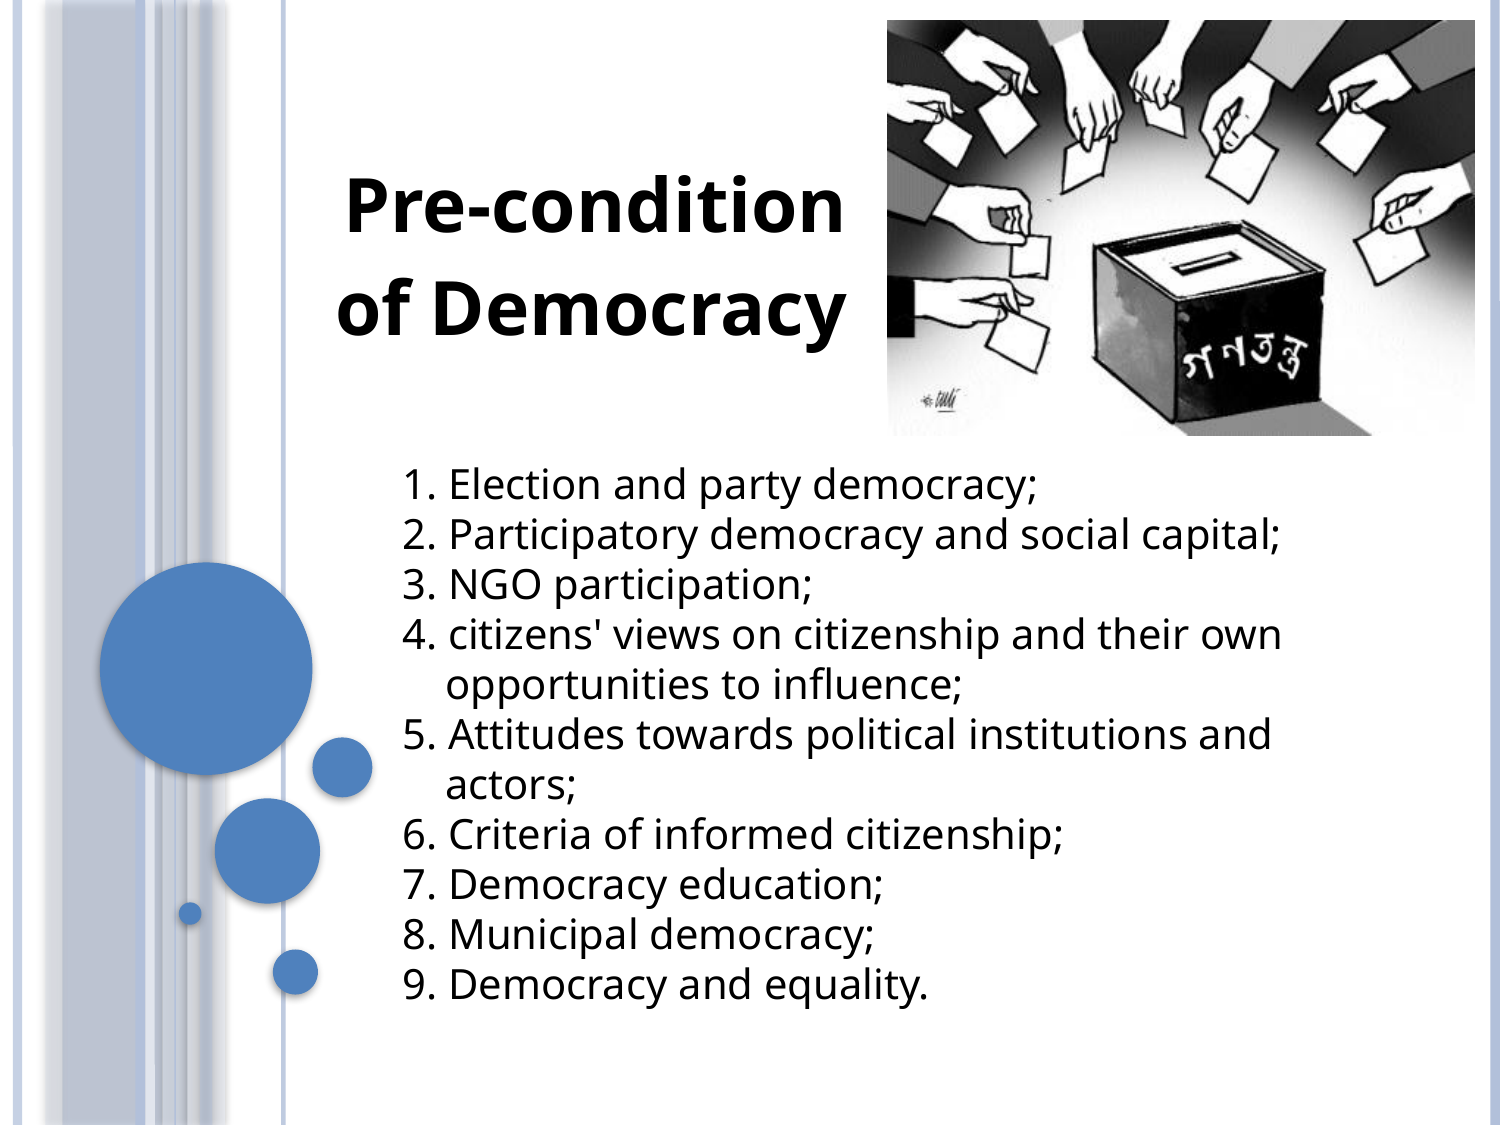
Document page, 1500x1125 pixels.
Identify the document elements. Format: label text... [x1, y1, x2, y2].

text_box 1. Election and party democracy; 2. Participatory democracy and social capital; 3. NGO participation; 4. citizens' views on citizenship and their own opportunities to influence; 5. Attitudes towards political institutions and actors; 6. Criteria of informed citizenship; 7. Democracy education; 8. Municipal democracy; 9. Democracy and equality. [387, 450, 1438, 1015]
picture [886, 19, 1476, 437]
subtitle Pre-condition of Democracy [249, 149, 863, 351]
